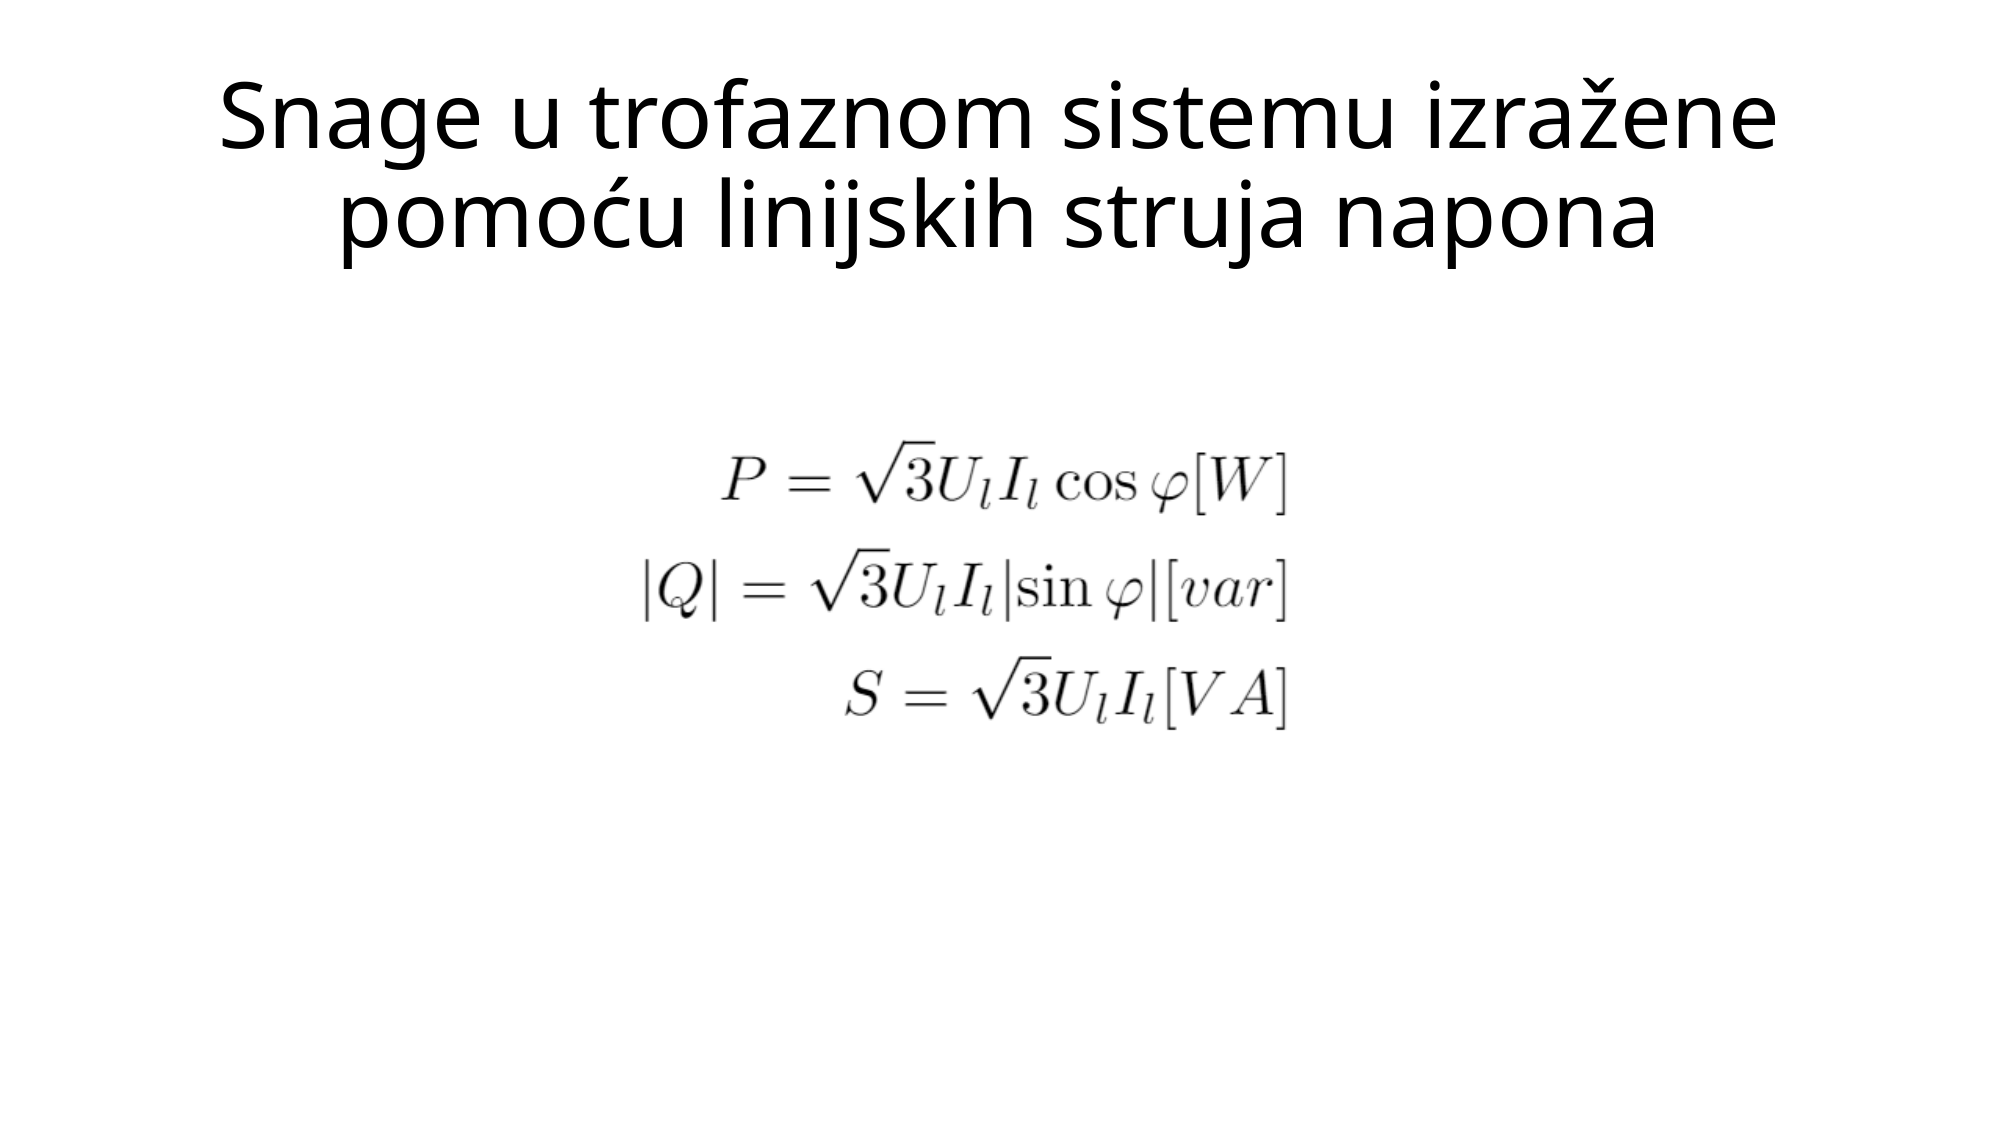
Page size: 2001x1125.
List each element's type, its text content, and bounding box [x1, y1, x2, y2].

title Snage u trofaznom sistemu izražene pomoću linijskih struja napona [137, 59, 1863, 278]
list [582, 409, 1418, 904]
